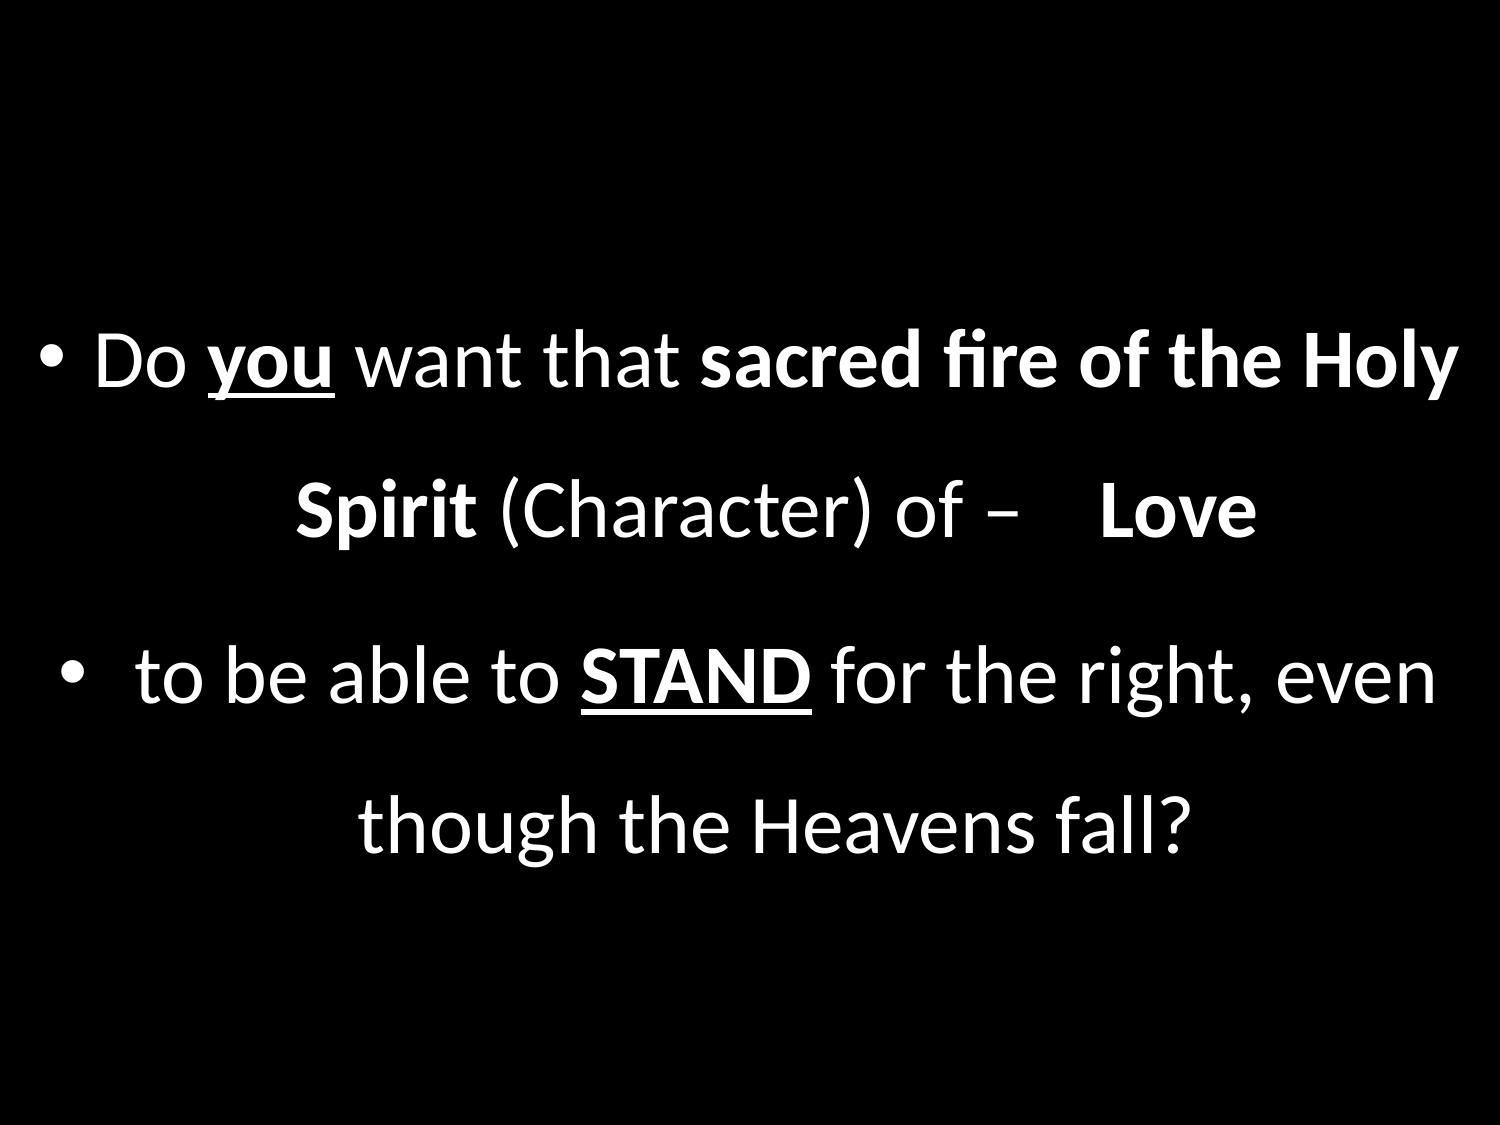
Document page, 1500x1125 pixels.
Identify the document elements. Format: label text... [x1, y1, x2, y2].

list Do you want that sacred fire of the Holy Spirit (Character) of – Love to be able to STAND for the right, even though the Heavens fall? [20, 29, 1478, 1096]
